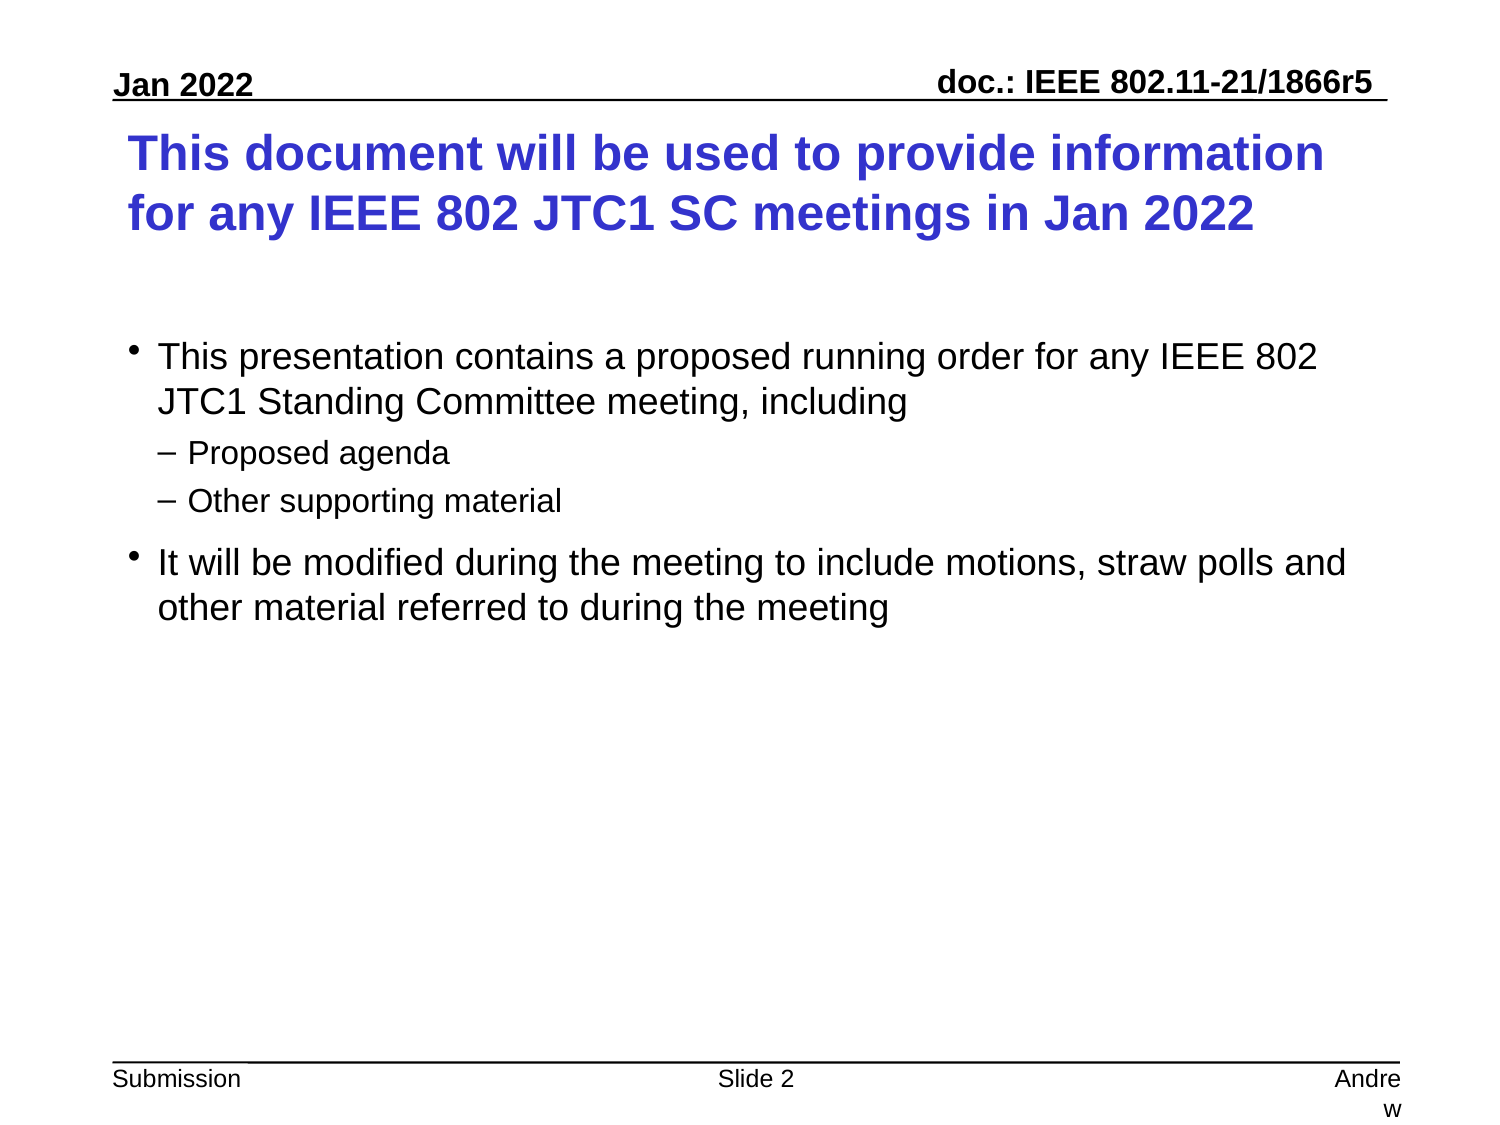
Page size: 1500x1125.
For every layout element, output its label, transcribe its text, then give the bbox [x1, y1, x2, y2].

title This document will be used to provide information for any IEEE 802 JTC1 SC meetings in Jan 2022 [112, 112, 1388, 288]
footer Andrew Myles, Cisco [1320, 1061, 1402, 1093]
slide_number Slide 2 [709, 1061, 803, 1093]
list This presentation contains a proposed running order for any IEEE 802 JTC1 Standing Committee meeting, including Proposed agenda Other supporting material It will be modified during the meeting to include motions, straw polls and other material referred to during the meeting [112, 324, 1388, 1000]
